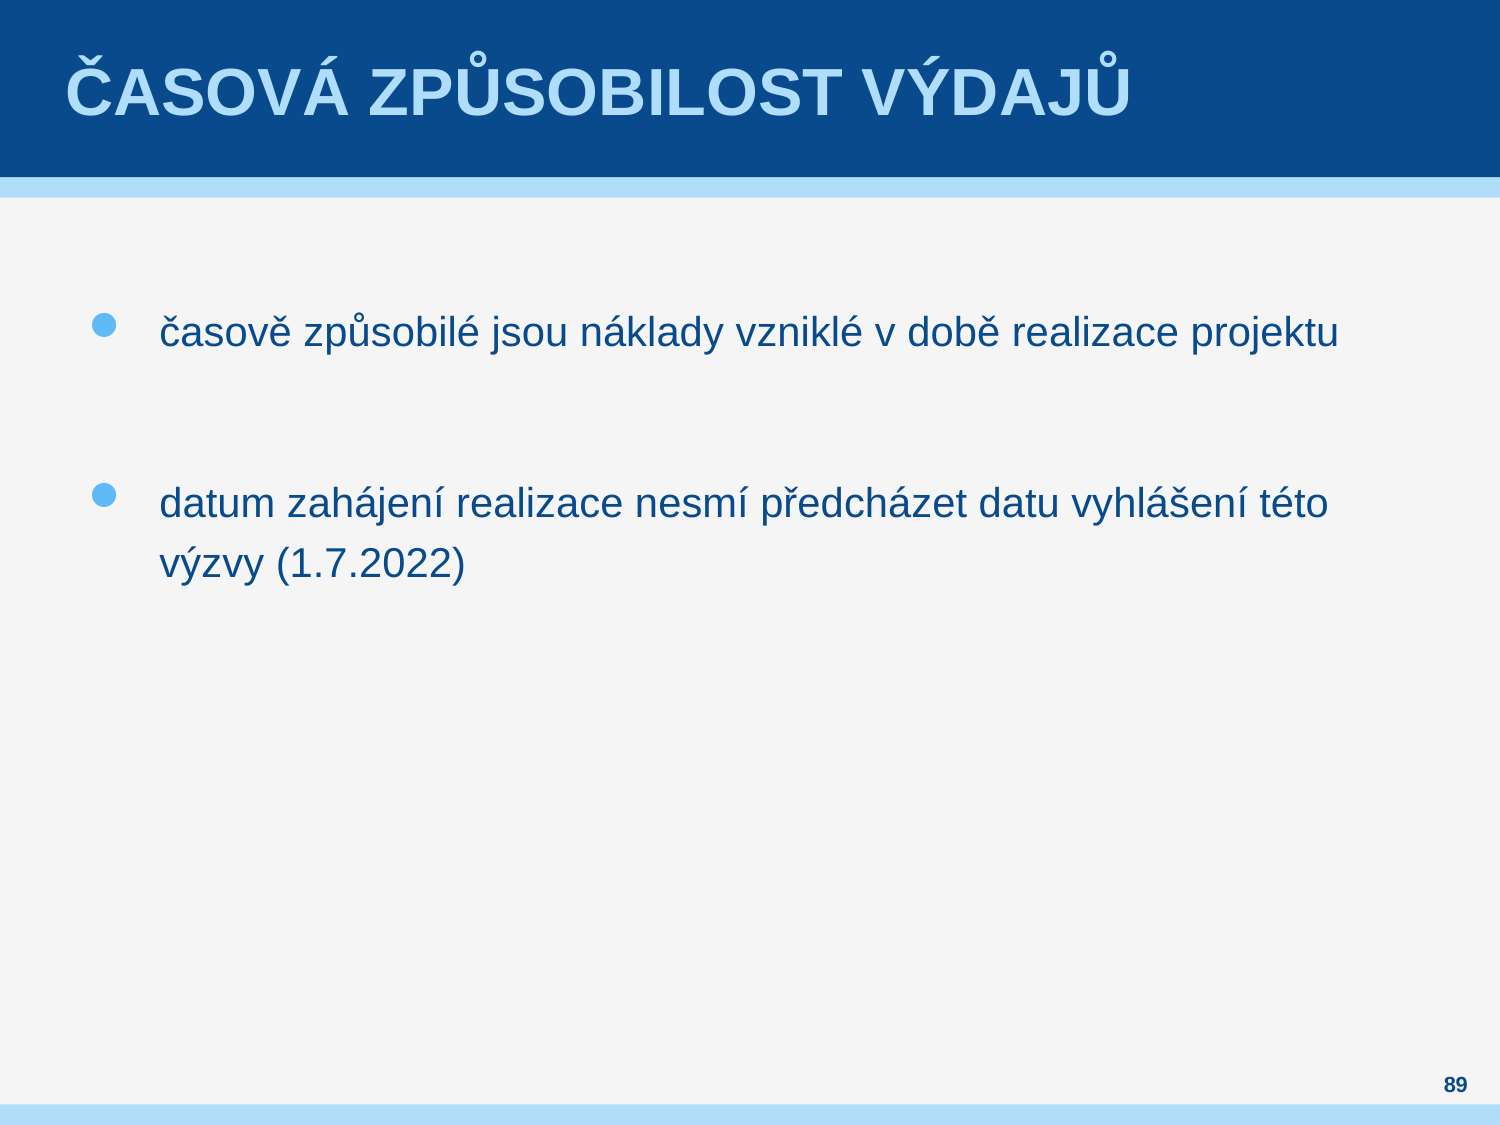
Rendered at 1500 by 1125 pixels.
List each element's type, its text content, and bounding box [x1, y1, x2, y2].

title Časová způsobilost výdajů [59, 0, 1441, 178]
list časově způsobilé jsou náklady vzniklé v době realizace projektu datum zahájení realizace nesmí předcházet datu vyhlášení této výzvy (1.7.2022) [88, 295, 1412, 1004]
slide_number 89 [1417, 1068, 1495, 1099]
